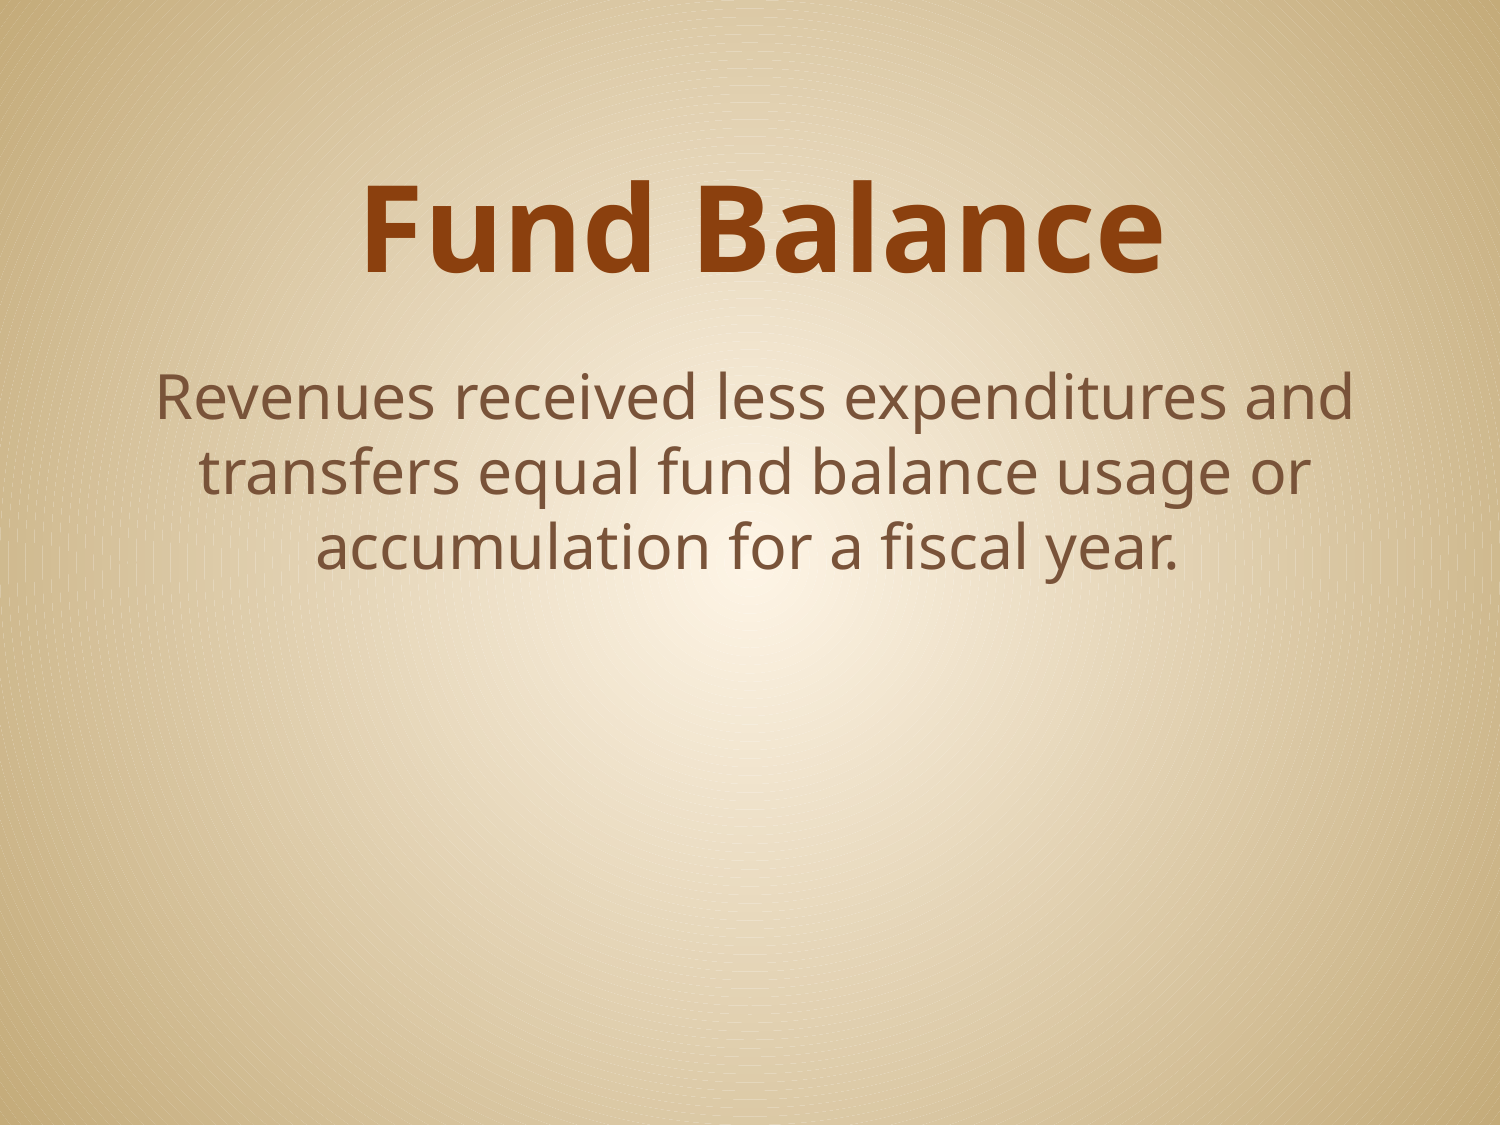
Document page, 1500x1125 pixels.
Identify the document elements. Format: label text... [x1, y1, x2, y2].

subtitle Revenues received less expenditures and transfers equal fund balance usage or accumulation for a fiscal year. [75, 350, 1438, 638]
title Fund Balance [125, 62, 1400, 304]
